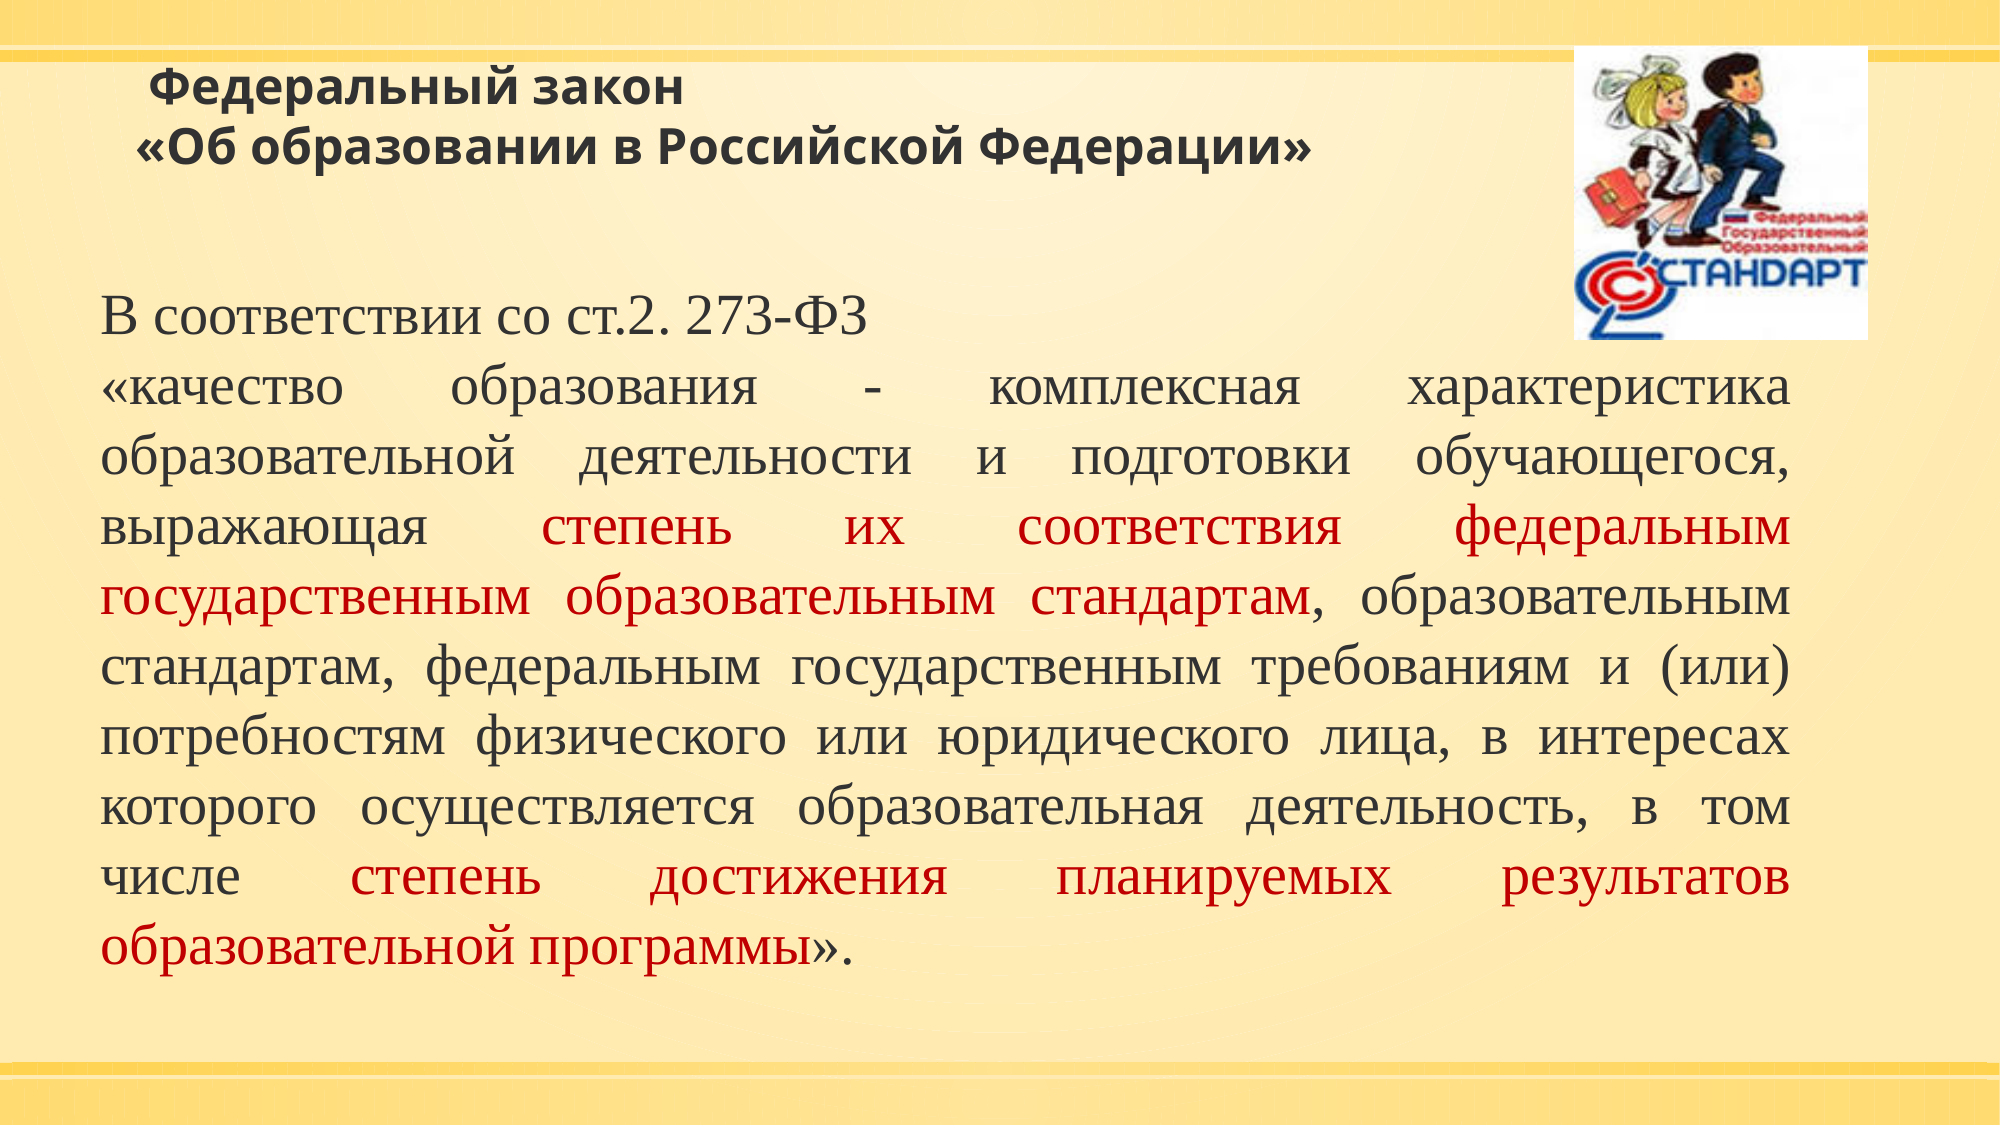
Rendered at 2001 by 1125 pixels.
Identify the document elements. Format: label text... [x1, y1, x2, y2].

text_box Федеральный закон «Об образовании в Российской Федерации» [120, 46, 1505, 182]
text_box В соответствии со ст.2. 273-ФЗ «качество образования - комплексная характеристика образовательной деятельности и подготовки обучающегося, выражающая степень их соответствия федеральным государственным образовательным стандартам, образовательным стандартам, федеральным государственным требованиям и (или) потребностям физического или юридического лица, в интересах которого осуществляется образовательная деятельность, в том числе степень достижения планируемых результатов образовательной программы». [85, 268, 1807, 984]
picture [1574, 46, 1868, 340]
